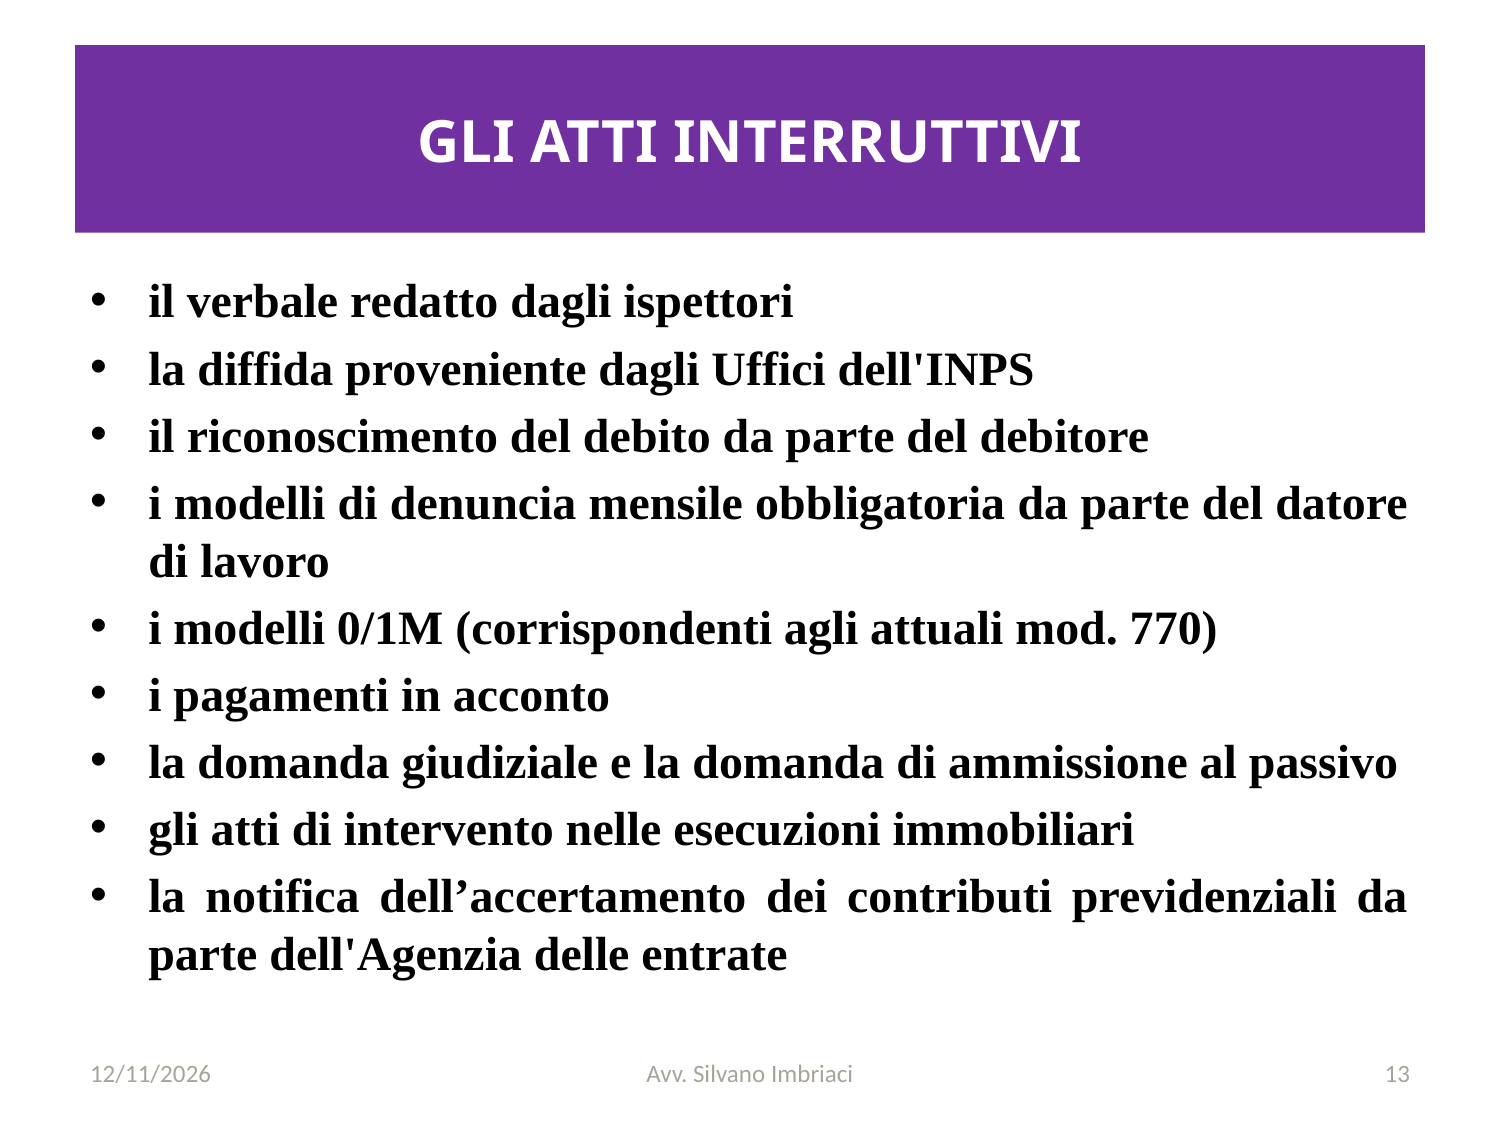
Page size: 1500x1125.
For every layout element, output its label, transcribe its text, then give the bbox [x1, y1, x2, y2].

slide_number 13 [1074, 1042, 1425, 1103]
footer Avv. Silvano Imbriaci [512, 1042, 988, 1103]
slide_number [75, 1042, 425, 1103]
list il verbale redatto dagli ispettori la diffida proveniente dagli Uffici dell'INPS il riconoscimento del debito da parte del debitore i modelli di denuncia mensile obbligatoria da parte del datore di lavoro i modelli 0/1M (corrispondenti agli attuali mod. 770) i pagamenti in acconto la domanda giudiziale e la domanda di ammissione al passivo gli atti di intervento nelle esecuzioni immobiliari la notifica dell’accertamento dei contributi previdenziali da parte dell'Agenzia delle entrate [75, 262, 1425, 1005]
title GLI ATTI INTERRUTTIVI [75, 45, 1425, 233]
